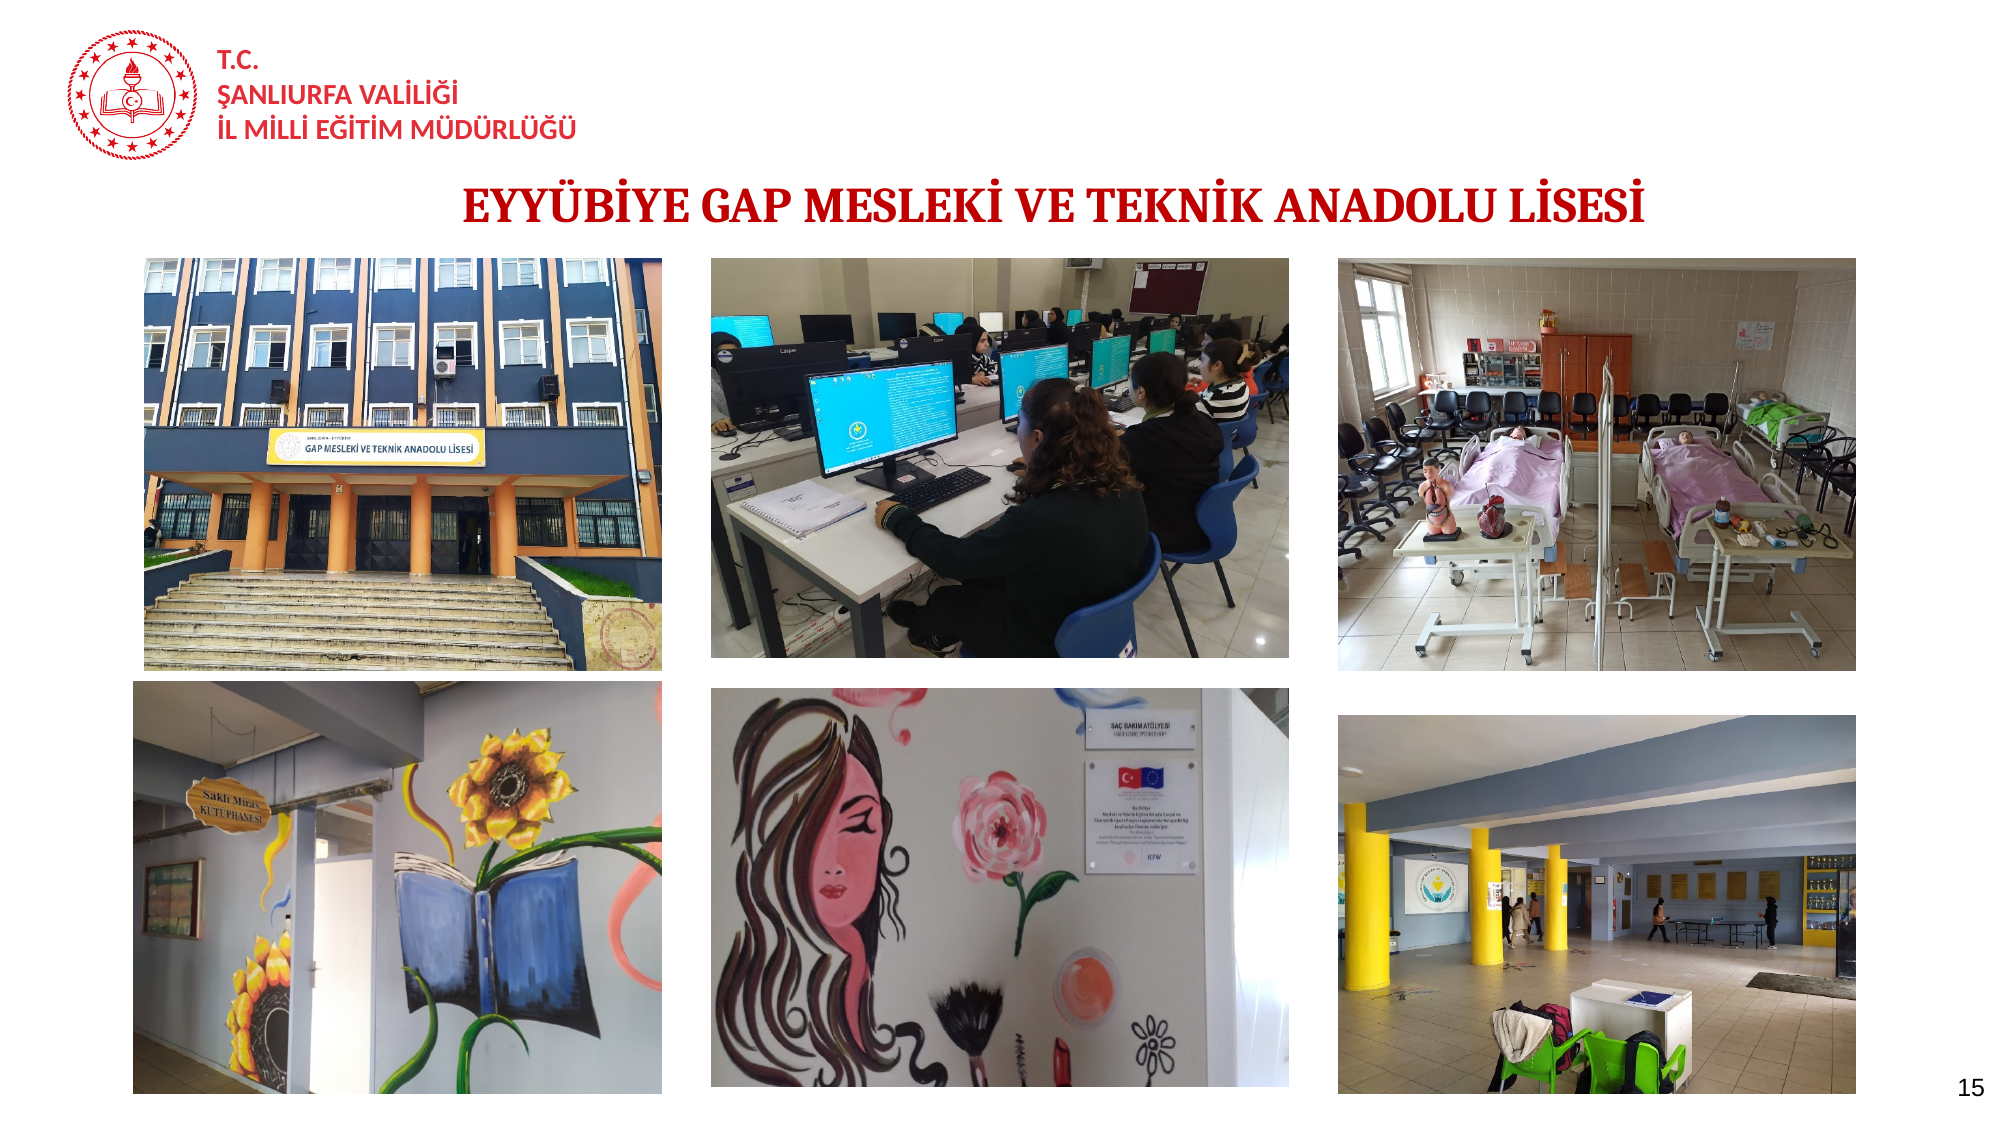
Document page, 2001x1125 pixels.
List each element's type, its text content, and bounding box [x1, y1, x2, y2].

picture [144, 258, 662, 671]
picture [711, 258, 1289, 658]
text_box EYYÜBİYE GAP MESLEKİ VE TEKNİK ANADOLU LİSESİ [313, 172, 1794, 232]
picture [711, 688, 1289, 1087]
picture [41, 0, 443, 249]
picture [1338, 258, 1856, 671]
picture [133, 681, 662, 1094]
picture [1338, 715, 1856, 1094]
